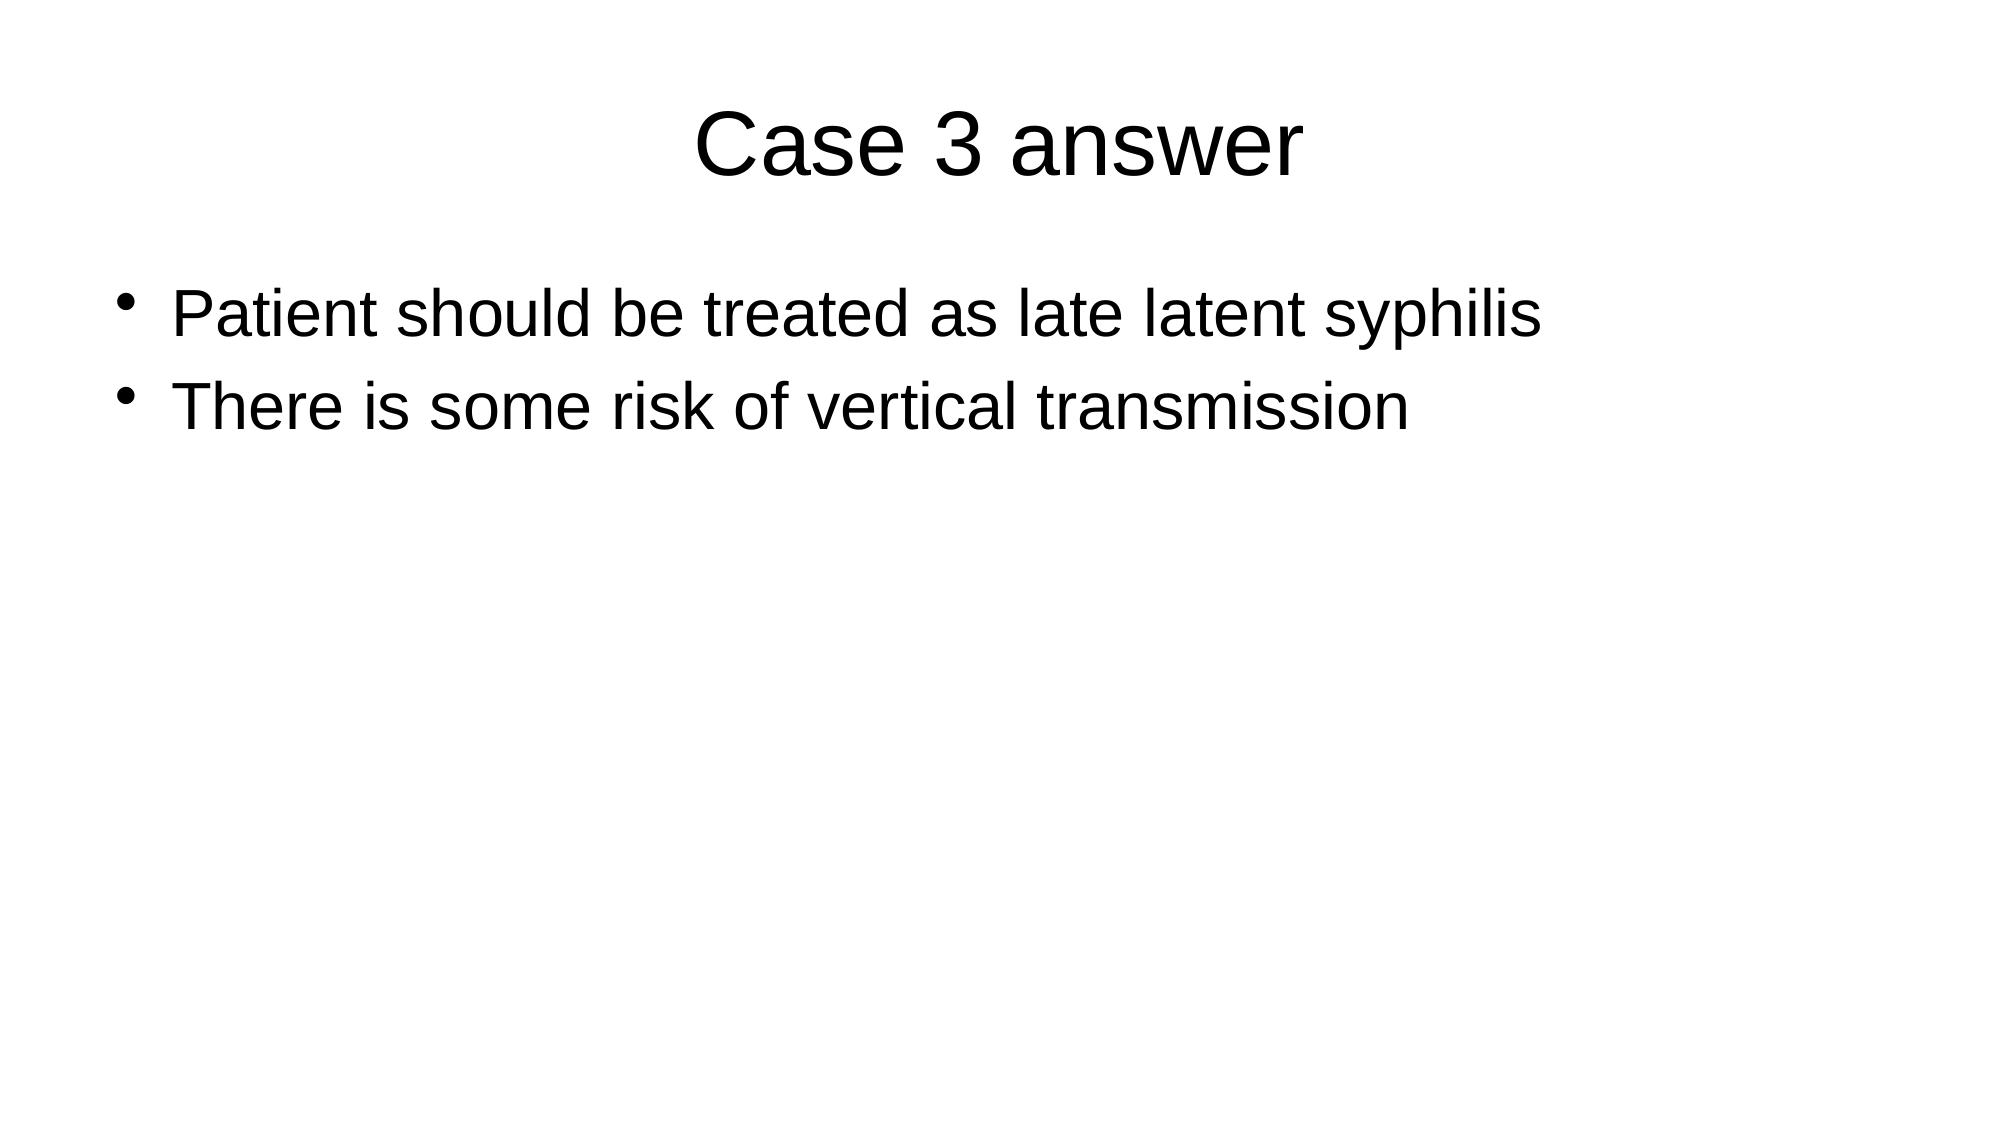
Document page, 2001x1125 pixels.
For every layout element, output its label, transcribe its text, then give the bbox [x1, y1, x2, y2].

title Case 3 answer [99, 44, 1901, 233]
list Patient should be treated as late latent syphilis There is some risk of vertical transmission [99, 262, 1901, 1006]
